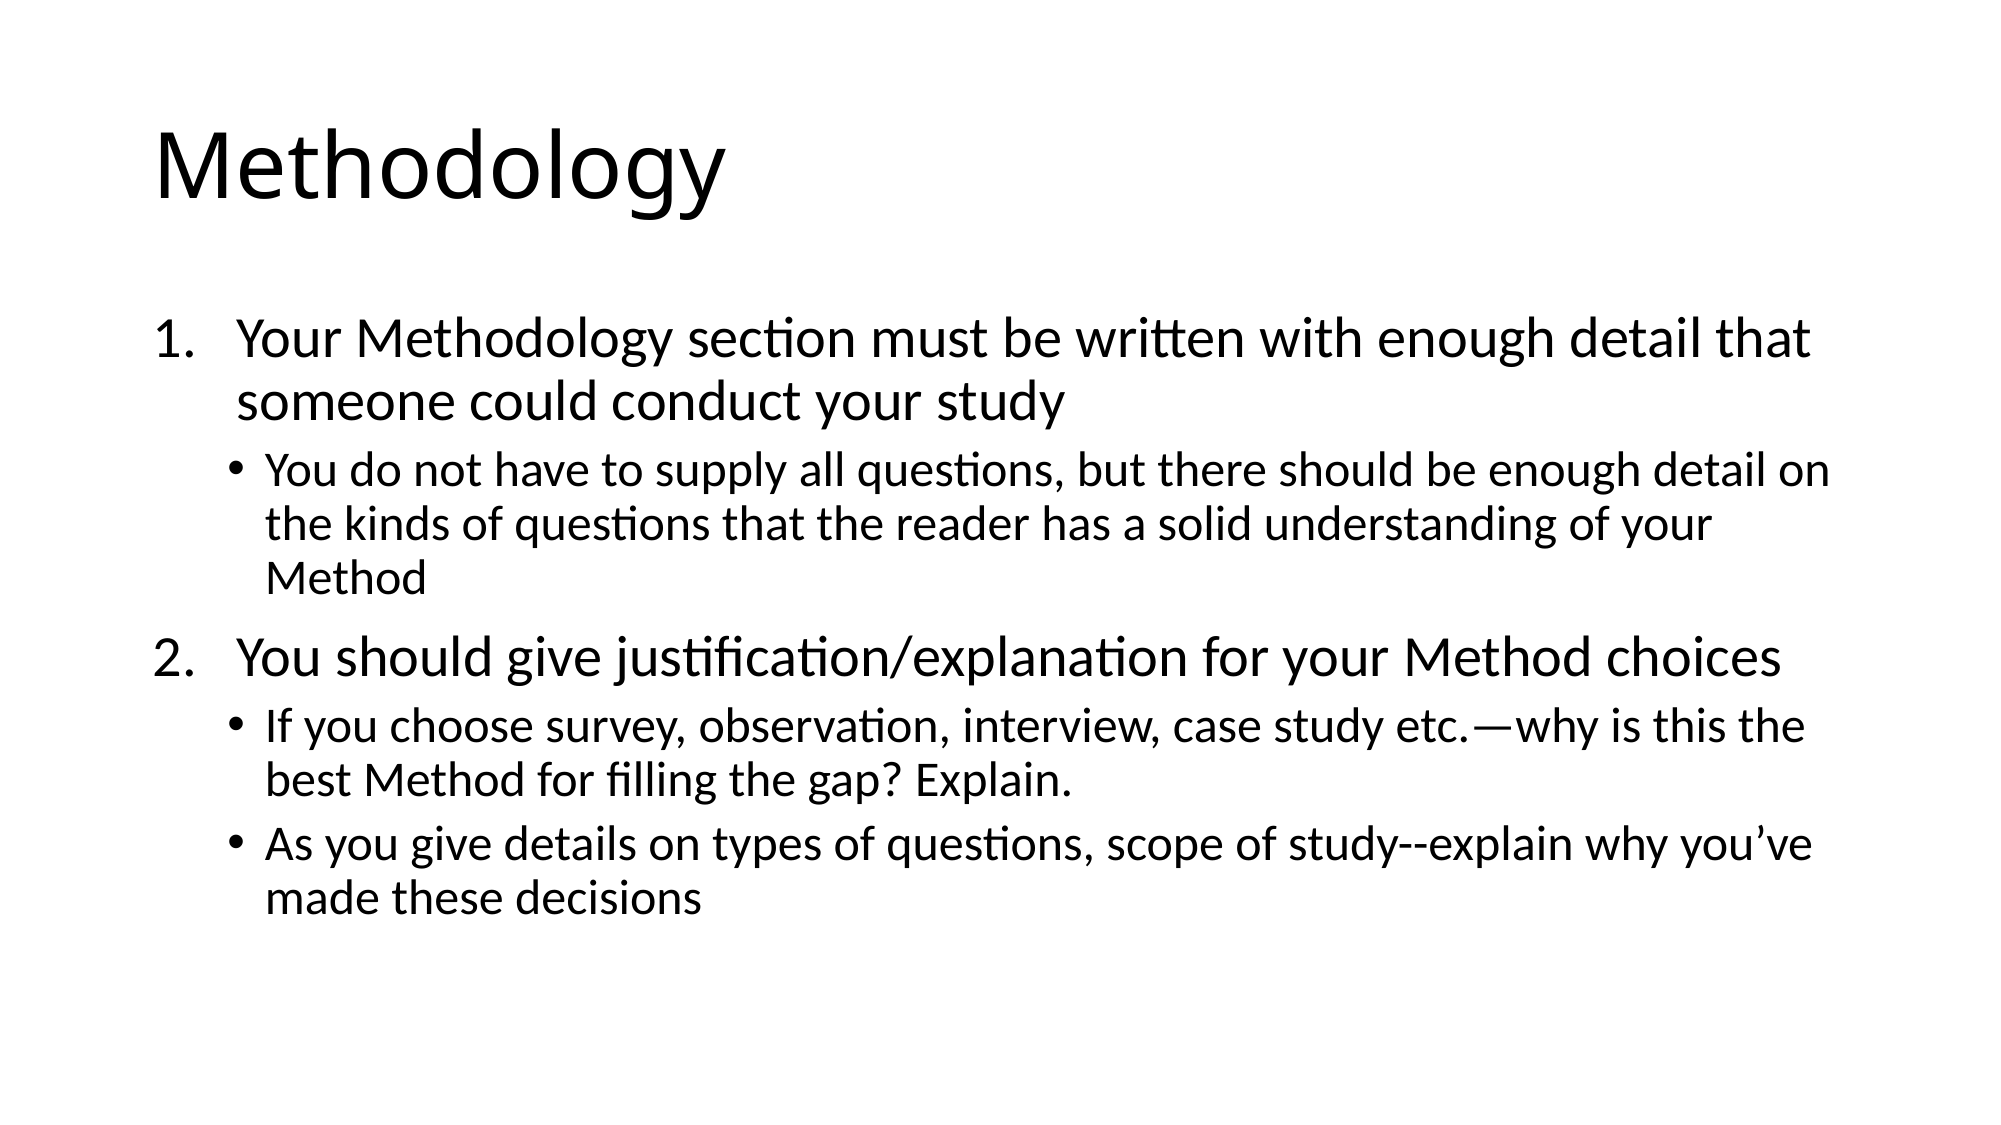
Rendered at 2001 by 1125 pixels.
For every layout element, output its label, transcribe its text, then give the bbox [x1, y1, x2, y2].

title Methodology [137, 59, 1863, 278]
list Your Methodology section must be written with enough detail that someone could conduct your study You do not have to supply all questions, but there should be enough detail on the kinds of questions that the reader has a solid understanding of your Method You should give justification/explanation for your Method choices If you choose survey, observation, interview, case study etc.—why is this the best Method for filling the gap? Explain. As you give details on types of questions, scope of study--explain why you’ve made these decisions [137, 299, 1863, 1014]
